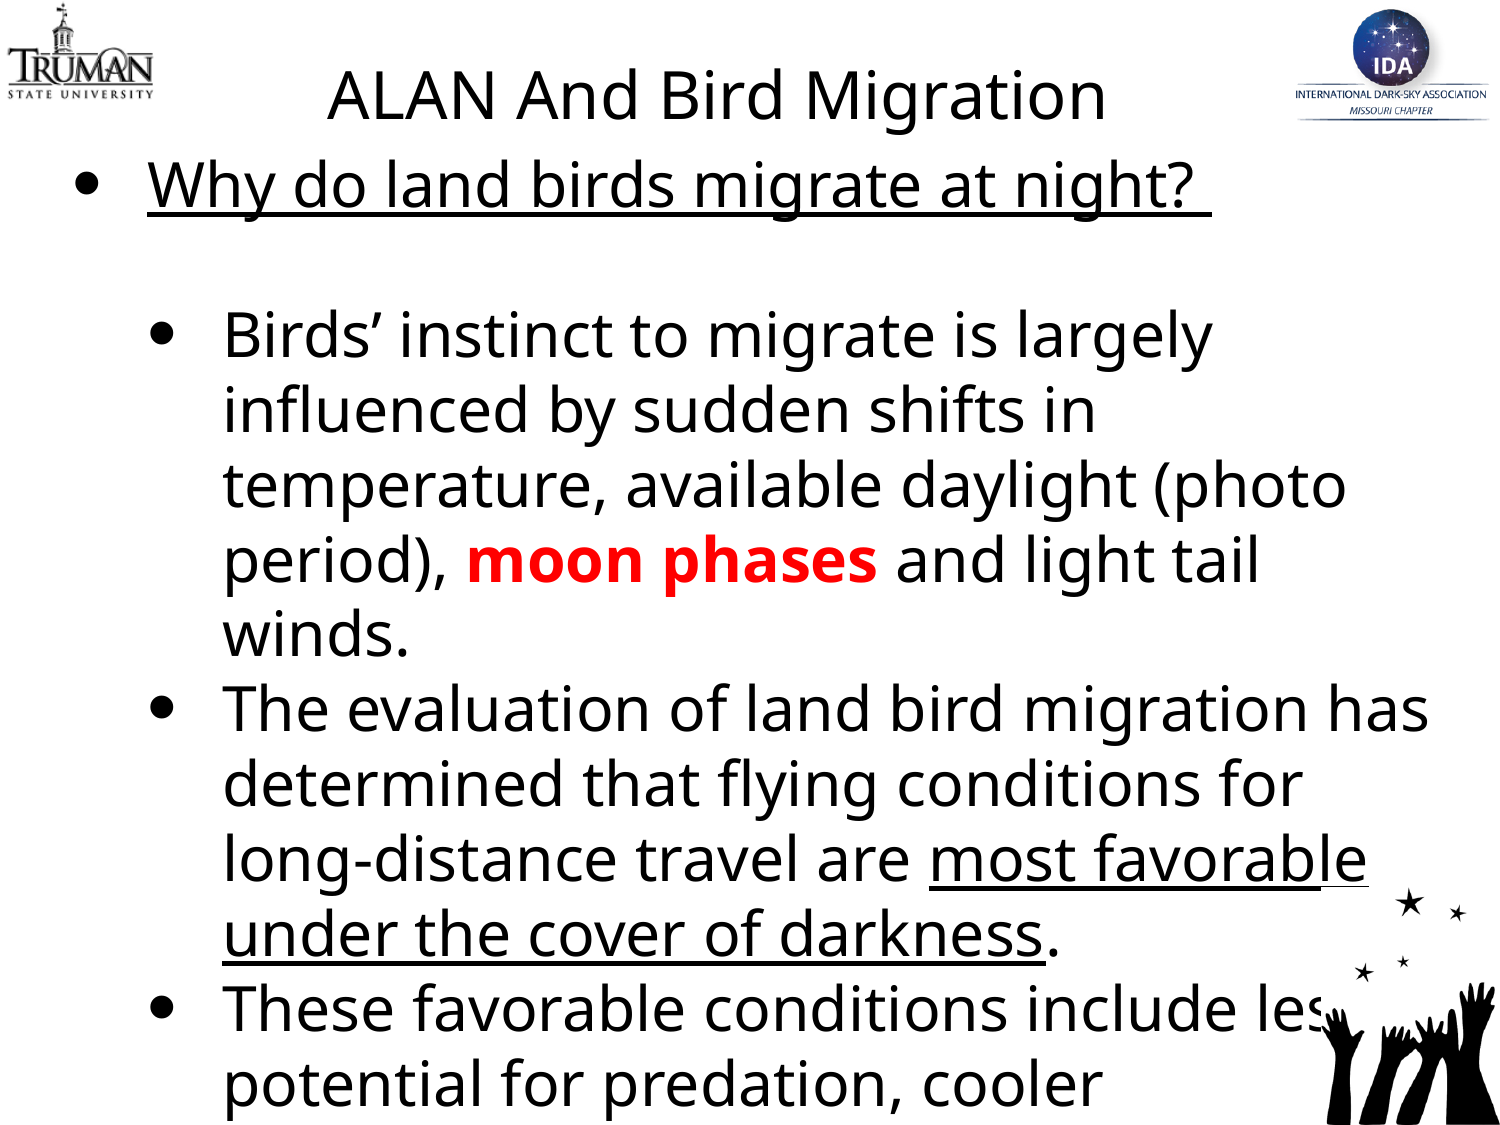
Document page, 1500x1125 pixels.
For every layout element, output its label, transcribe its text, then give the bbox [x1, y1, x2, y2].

text_box ALAN And Bird Migration [149, 45, 1288, 150]
picture [1285, 0, 1499, 126]
picture [1, 0, 163, 113]
text_box Why do land birds migrate at night? Birds’ instinct to migrate is largely influenced by sudden shifts in temperature, available daylight (photo period), moon phases and light tail winds. The evaluation of land bird migration has determined that flying conditions for long-distance travel are most favorable under the cover of darkness. These favorable conditions include less potential for predation, cooler temperatures to help maintain body temperature and less inclement weather. [37, 137, 1463, 1125]
picture [1321, 887, 1500, 1125]
